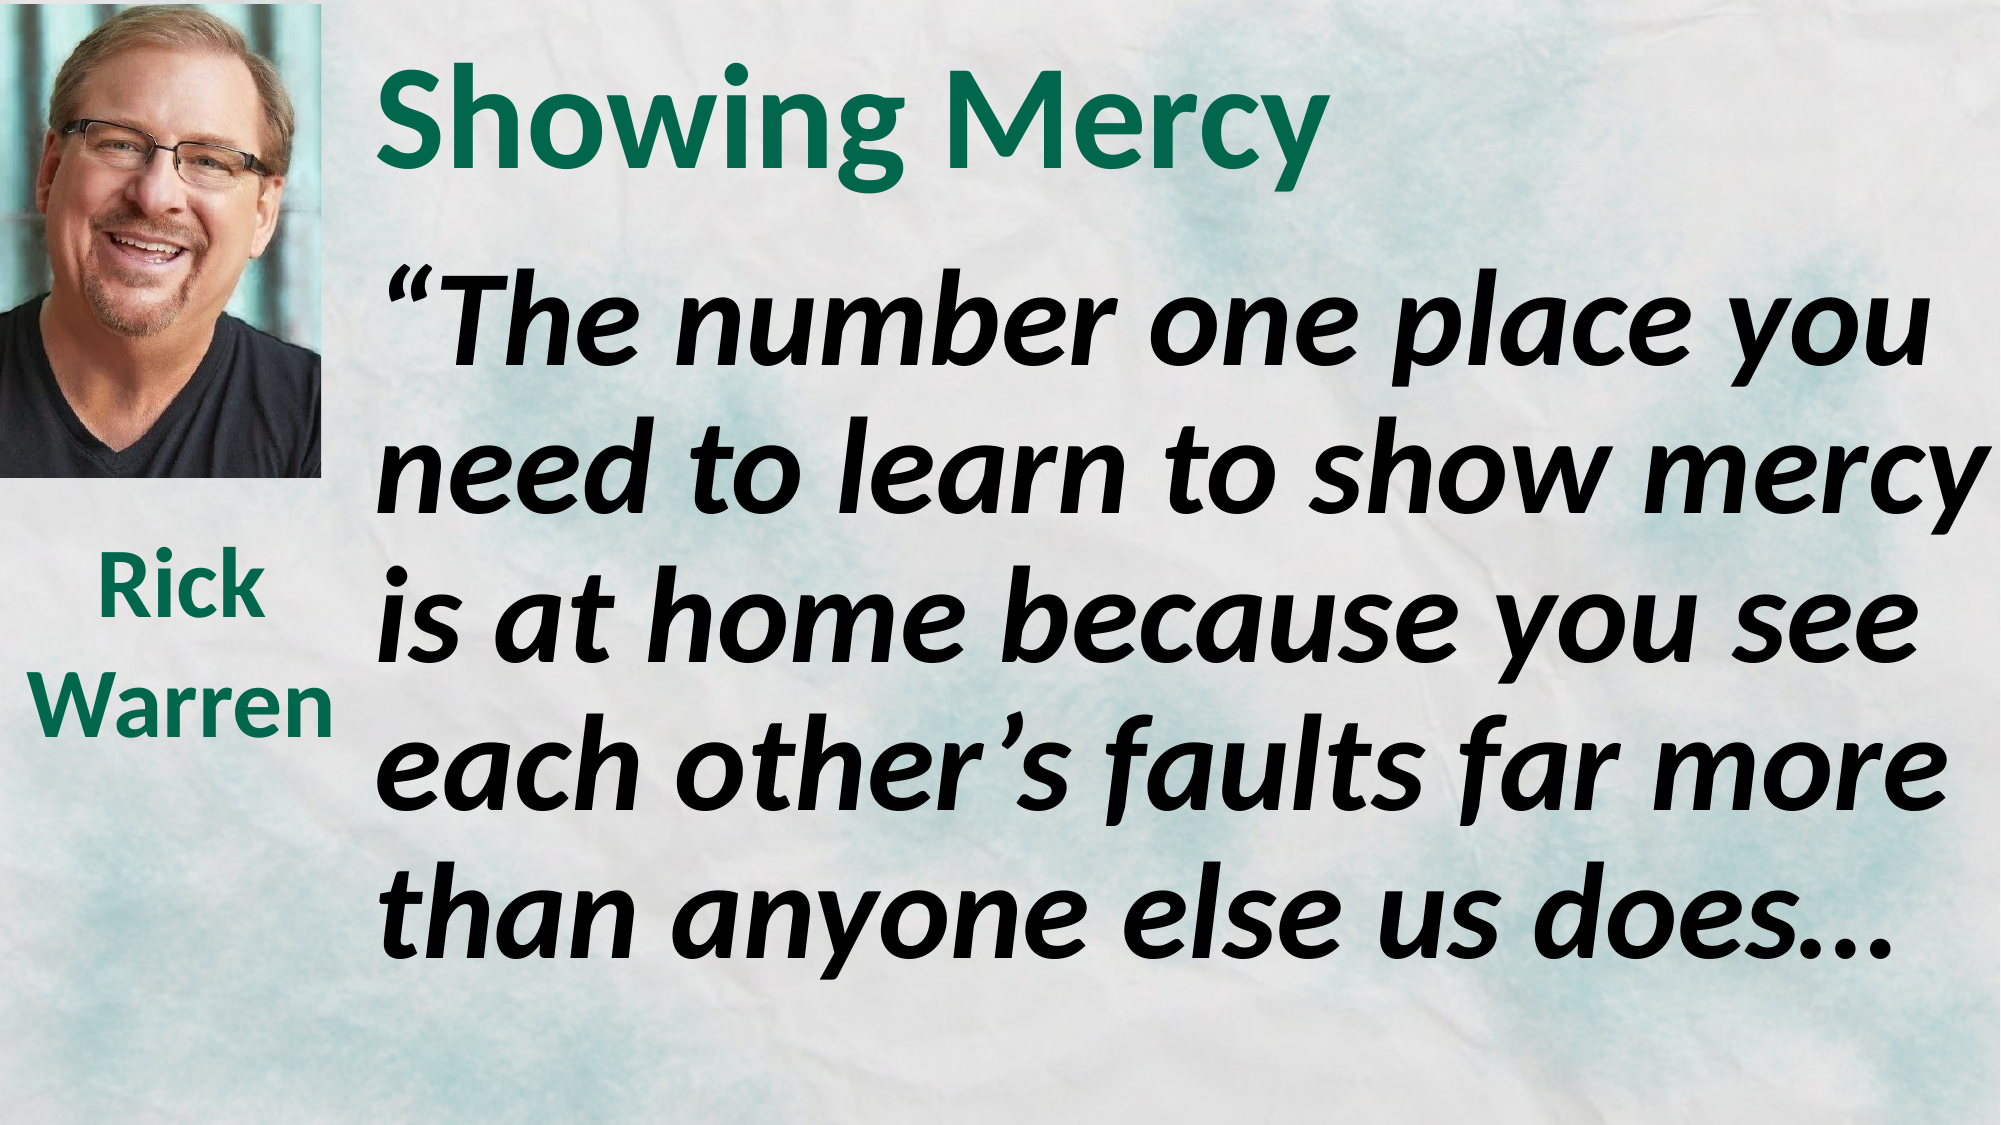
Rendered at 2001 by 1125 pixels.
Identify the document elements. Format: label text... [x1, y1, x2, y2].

text_box Rick Warren [0, 509, 363, 765]
picture [0, 0, 2001, 1125]
title Showing Mercy [359, 19, 1959, 222]
list “The number one place you need to learn to show mercy is at home because you see each other’s faults far more than anyone else us does… [359, 238, 2000, 1106]
